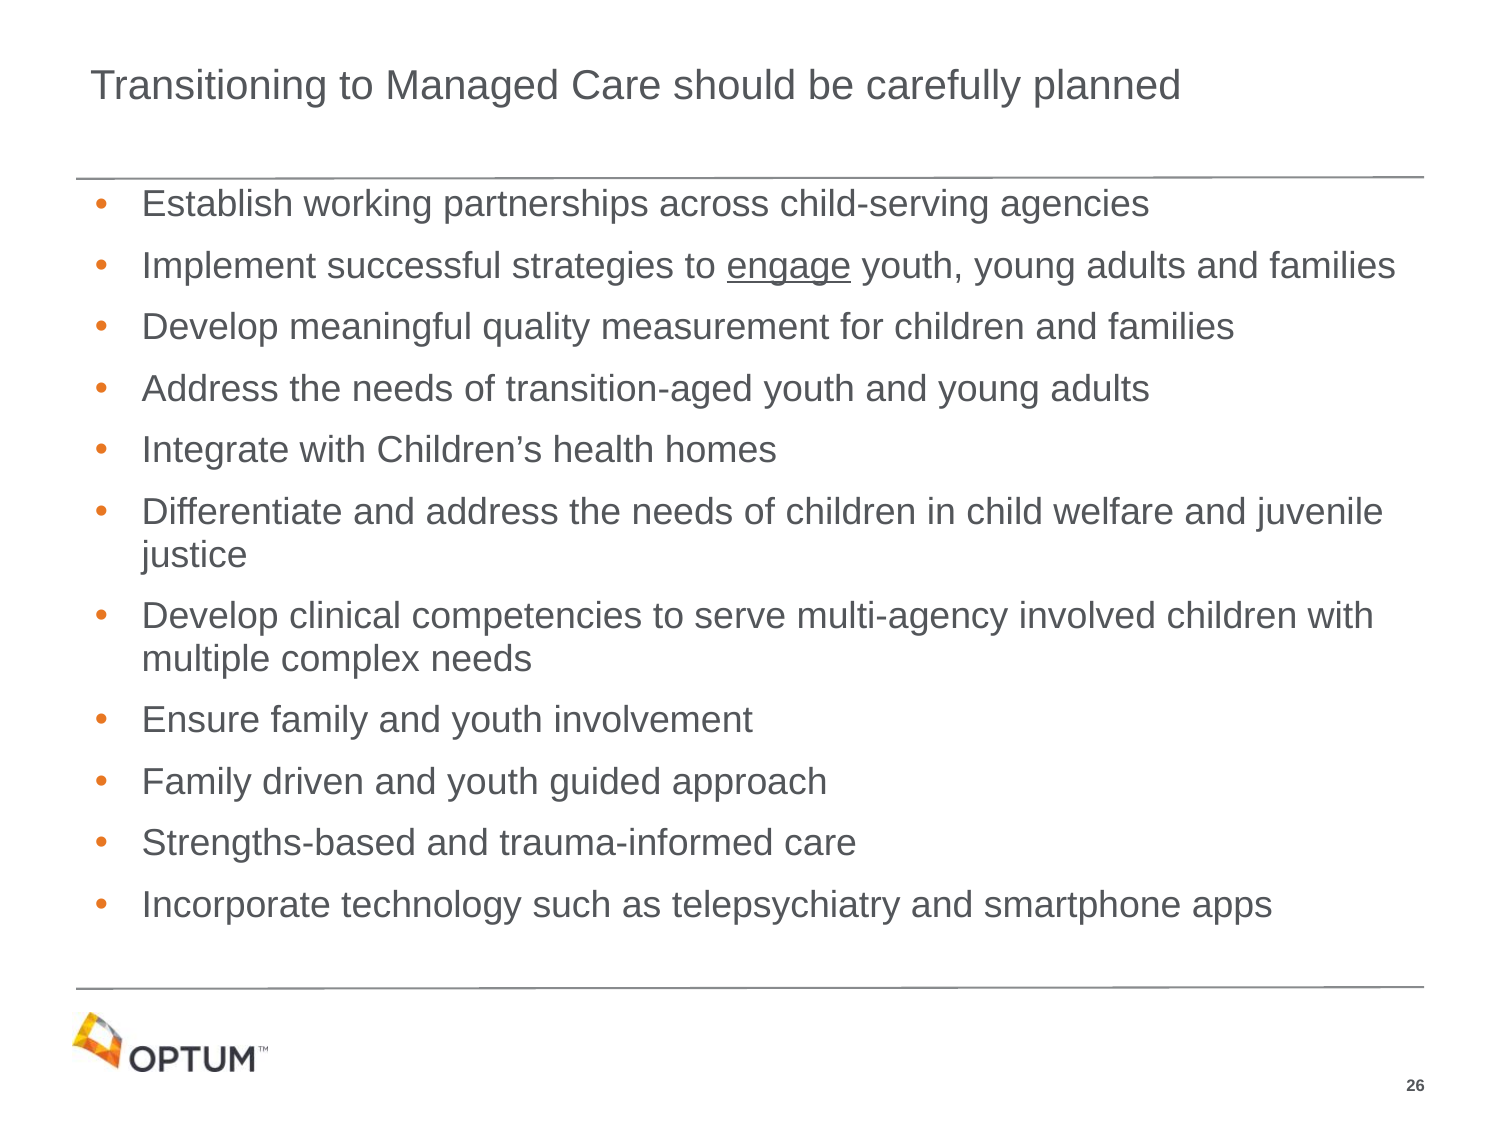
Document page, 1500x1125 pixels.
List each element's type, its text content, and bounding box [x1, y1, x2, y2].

title Transitioning to Managed Care should be carefully planned [75, 45, 1425, 117]
picture [72, 1012, 268, 1072]
list Establish working partnerships across child-serving agencies Implement successful strategies to engage youth, young adults and families Develop meaningful quality measurement for children and families Address the needs of transition-aged youth and young adults Integrate with Children’s health homes Differentiate and address the needs of children in child welfare and juvenile justice Develop clinical competencies to serve multi-agency involved children with multiple complex needs Ensure family and youth involvement Family driven and youth guided approach Strengths-based and trauma-informed care Incorporate technology such as telepsychiatry and smartphone apps [75, 182, 1425, 986]
